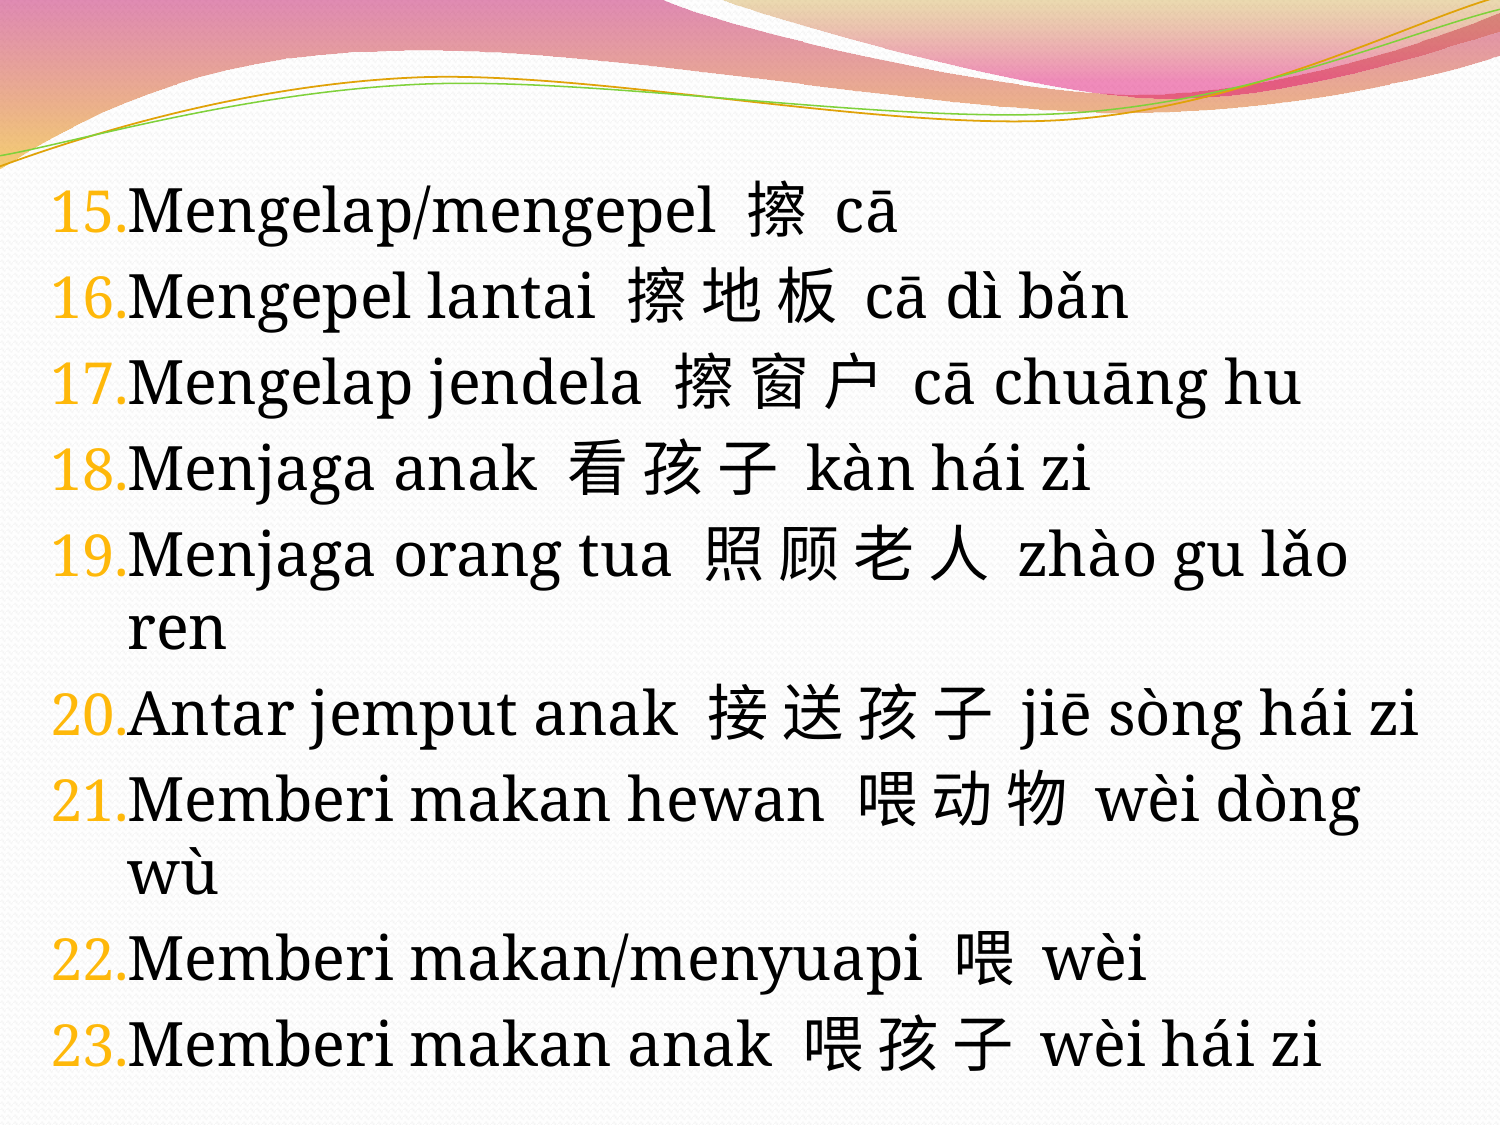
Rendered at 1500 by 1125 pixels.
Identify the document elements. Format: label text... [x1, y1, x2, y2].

list Mengelap/mengepel 擦 cā Mengepel lantai 擦 地 板 cā dì bǎn Mengelap jendela 擦 窗 户 cā chuāng hu Menjaga anak 看 孩 子 kàn hái zi Menjaga orang tua 照 顾 老 人 zhào gu lǎo ren Antar jemput anak 接 送 孩 子 jiē sòng hái zi Memberi makan hewan 喂 动 物 wèi dòng wù Memberi makan/menyuapi 喂 wèi Memberi makan anak 喂 孩 子 wèi hái zi [35, 164, 1465, 1090]
